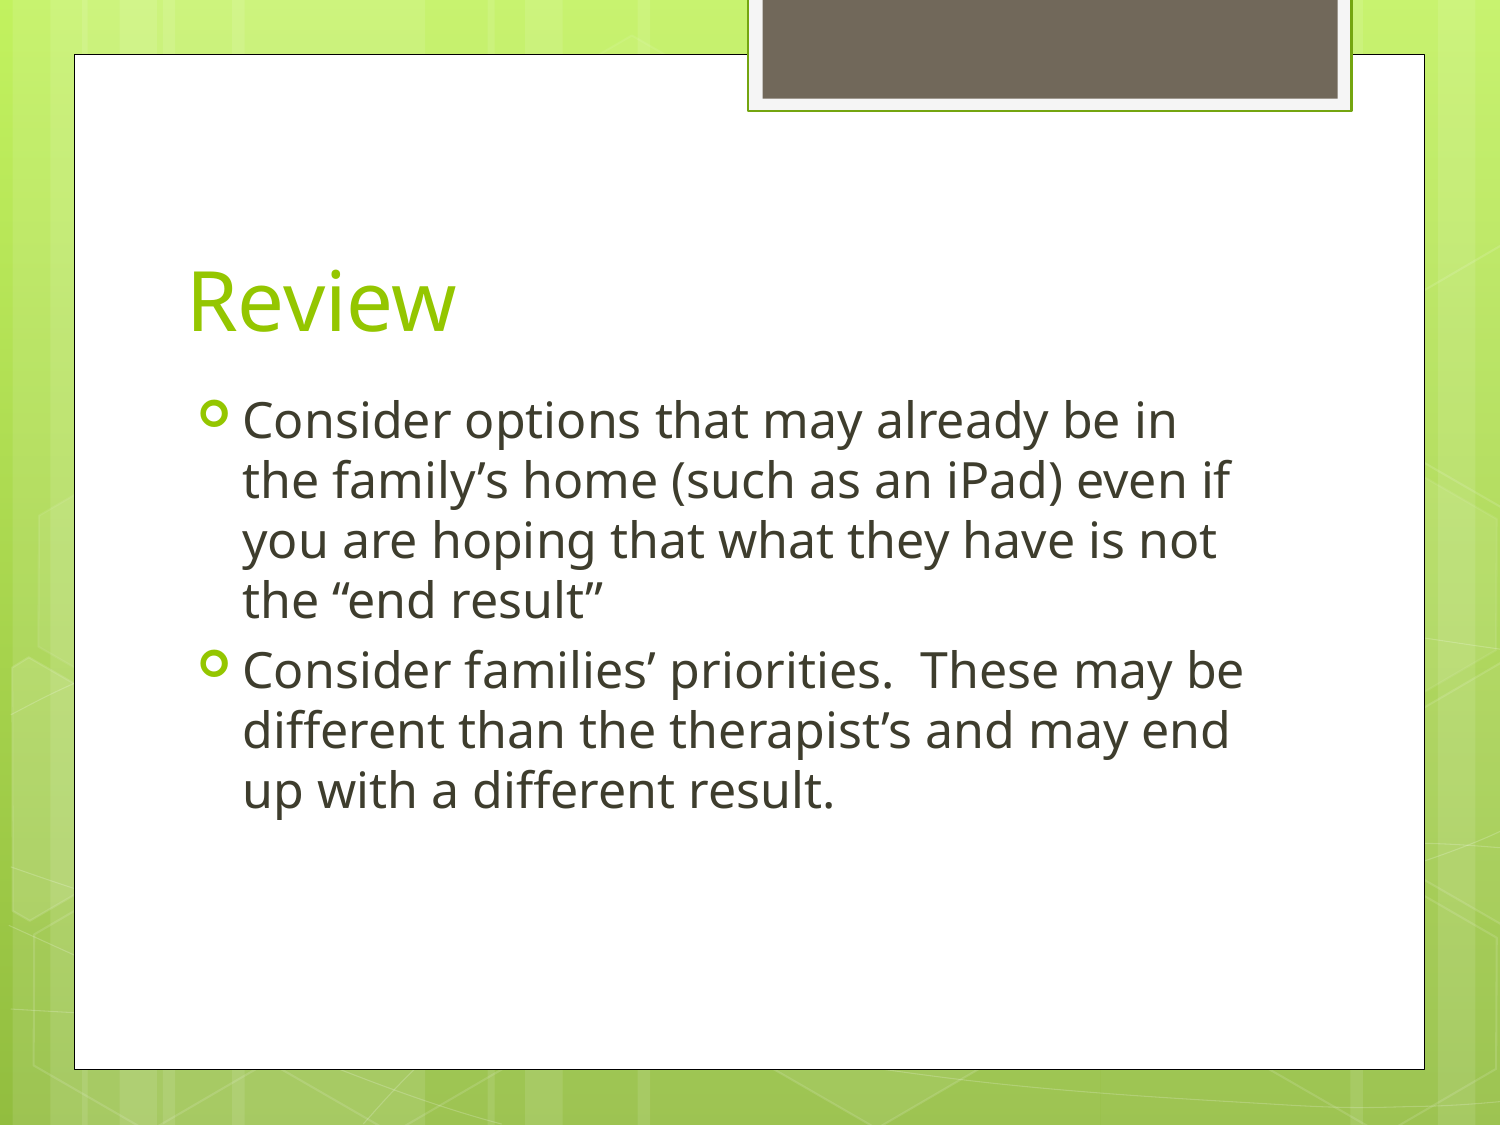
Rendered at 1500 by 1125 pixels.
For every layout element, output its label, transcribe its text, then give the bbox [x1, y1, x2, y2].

title Review [171, 168, 1324, 357]
list Consider options that may already be in the family’s home (such as an iPad) even if you are hoping that what they have is not the “end result” Consider families’ priorities. These may be different than the therapist’s and may end up with a different result. [171, 381, 1283, 957]
